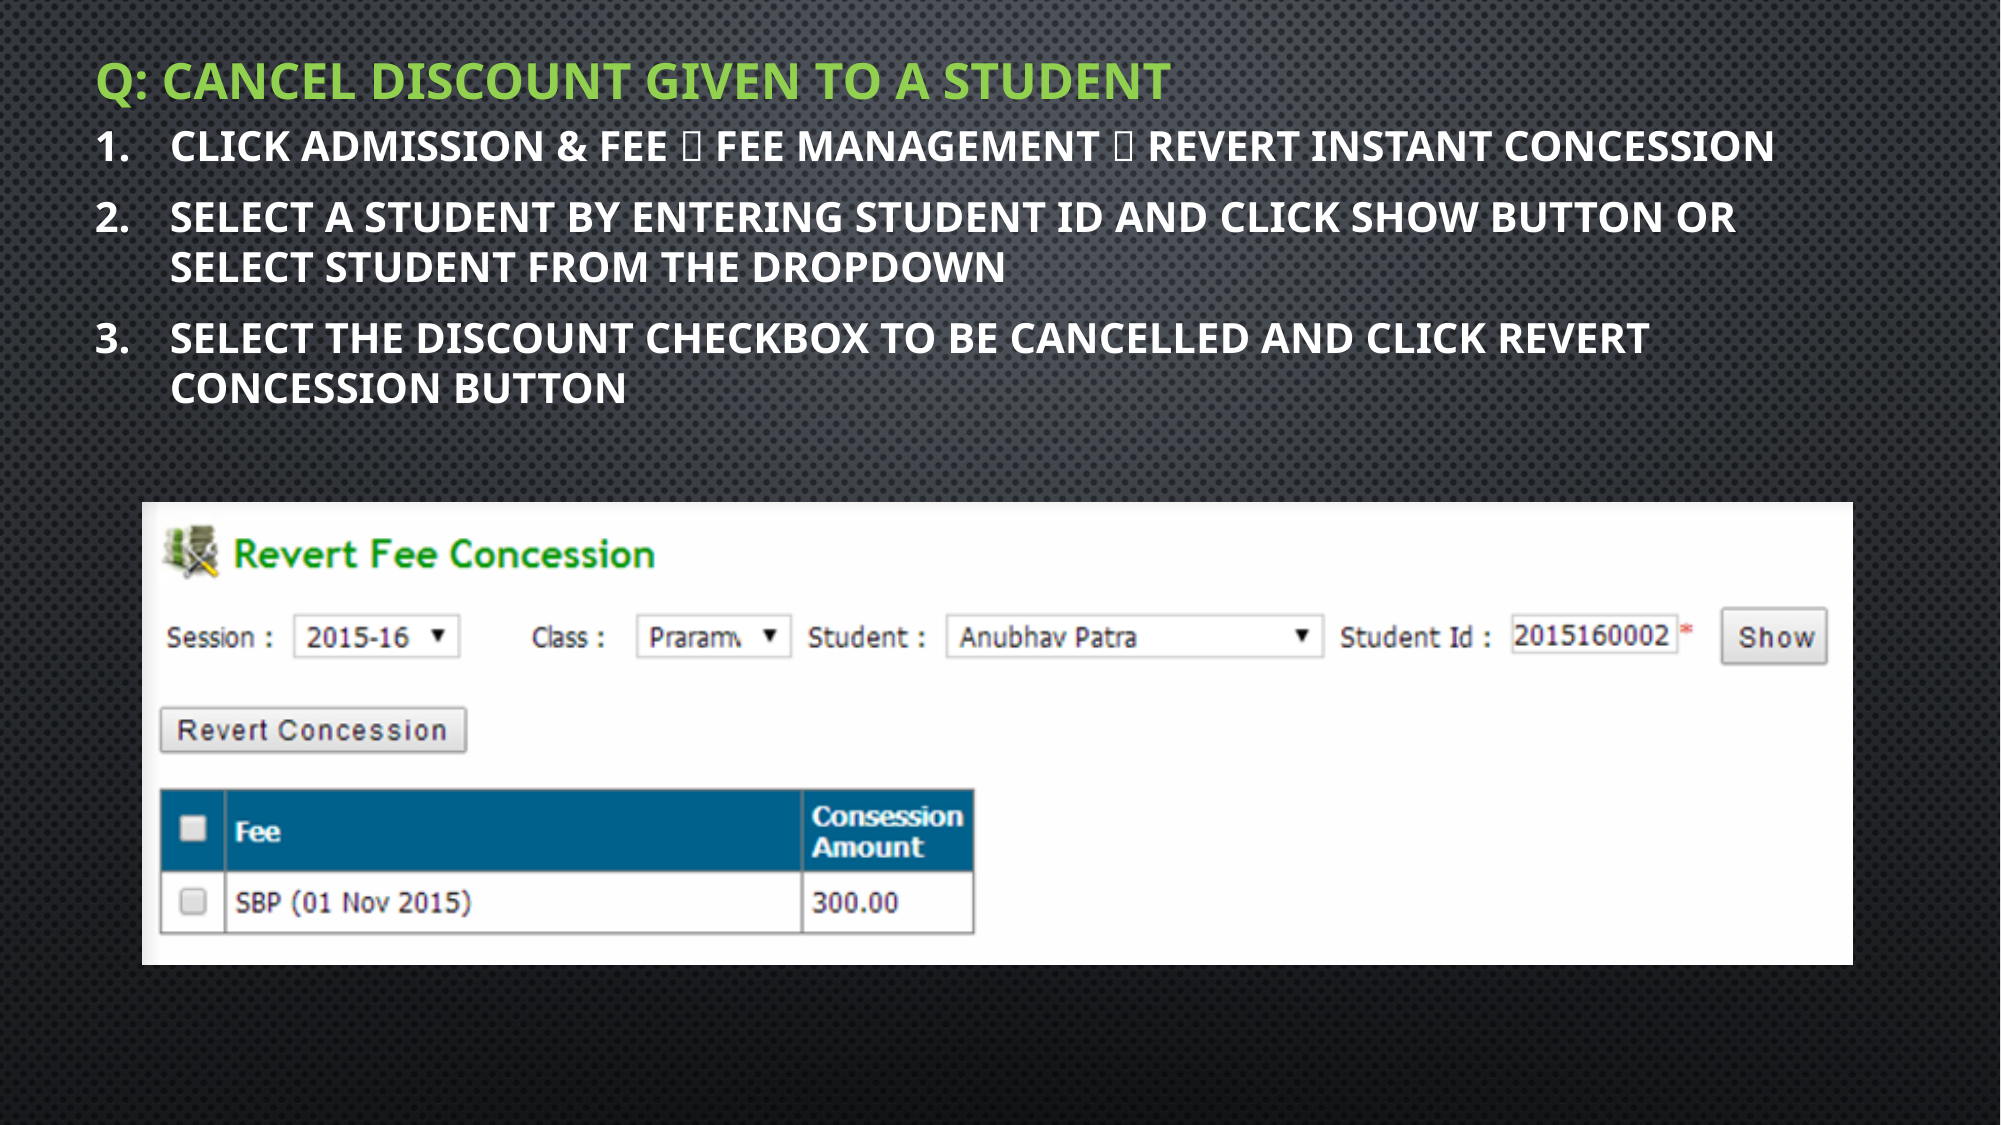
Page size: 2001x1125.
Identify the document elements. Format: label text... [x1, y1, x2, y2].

list Click Admission & Fee  Fee Management  Revert Instant Concession Select a student by entering student id and click show button or select student from the dropdown Select the discount checkbox to be cancelled and click revert concession button [79, 0, 1806, 630]
picture [142, 502, 1854, 965]
